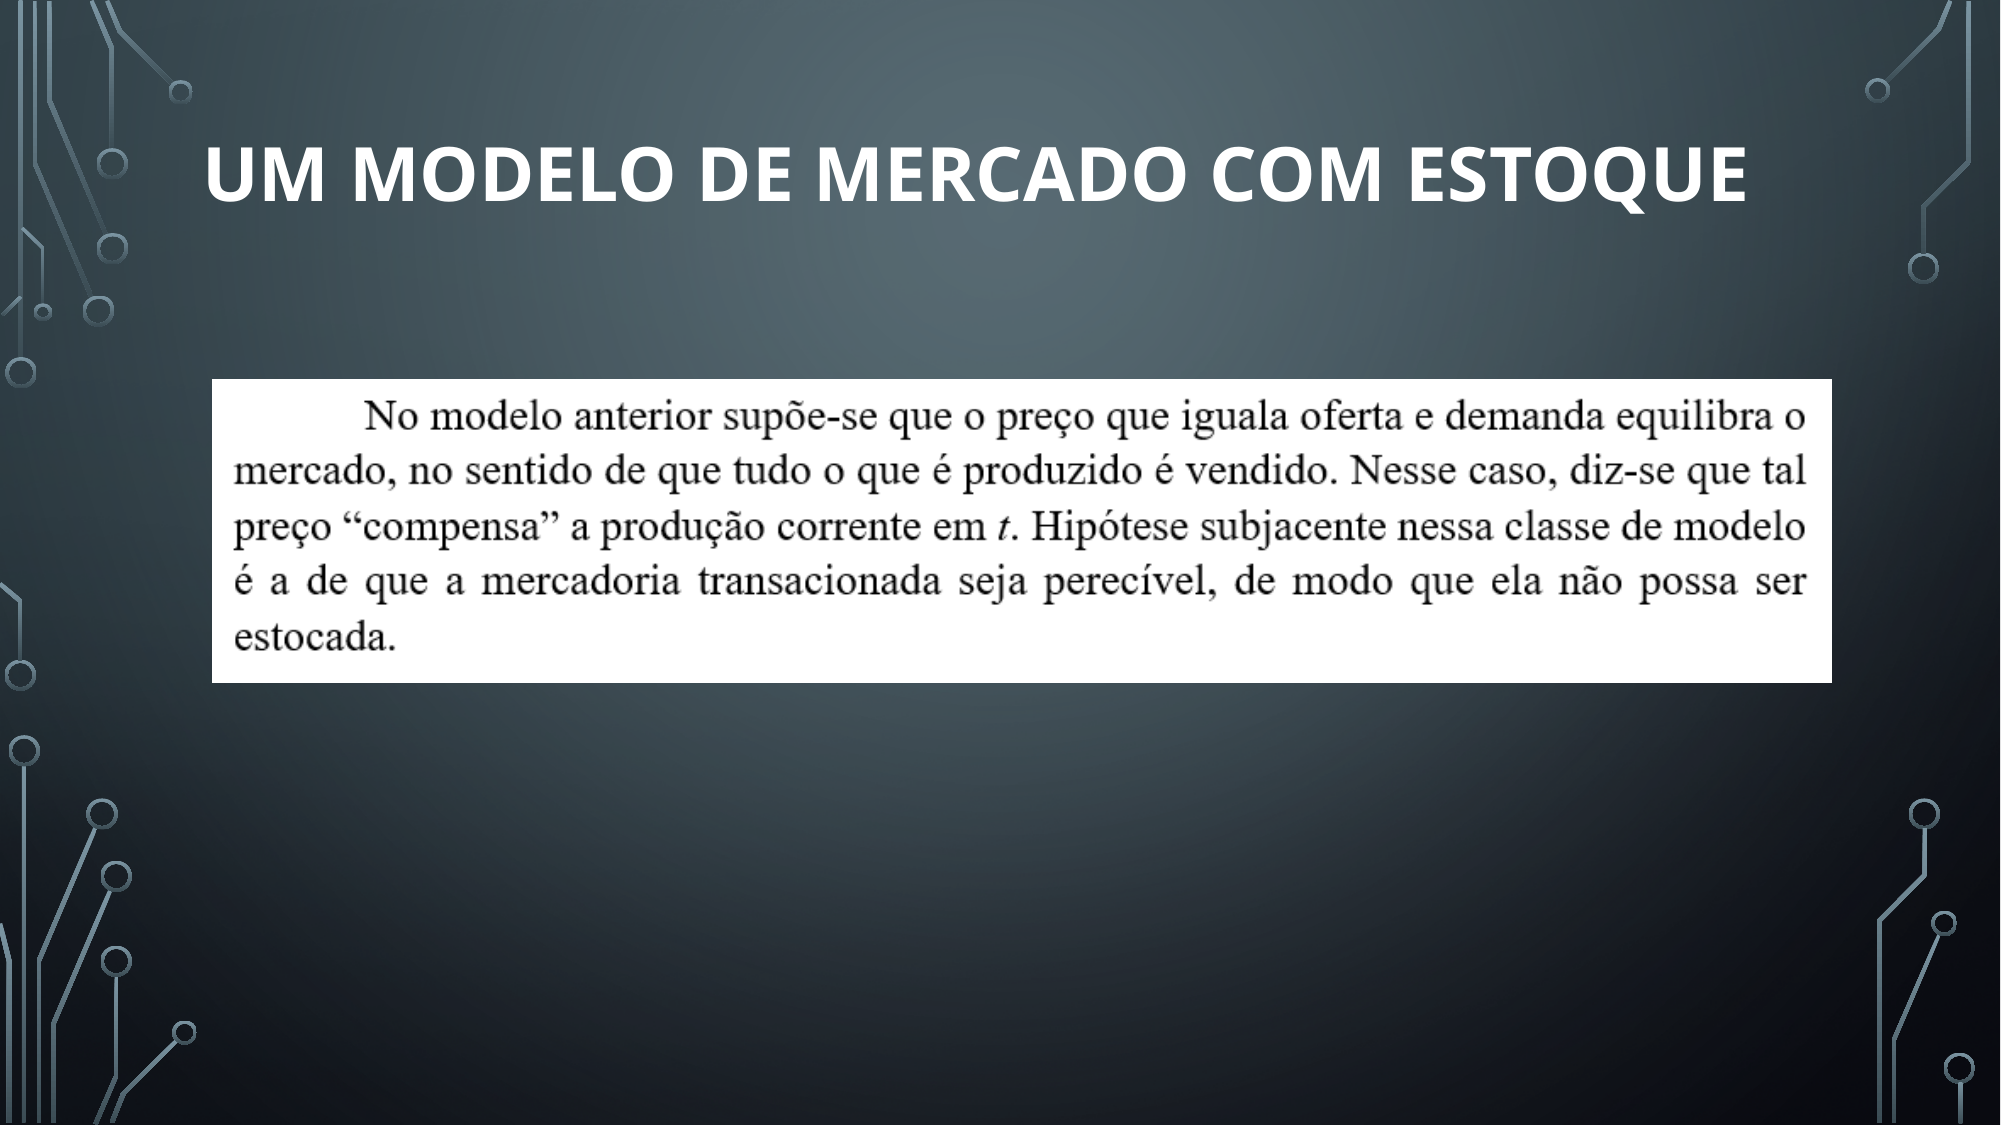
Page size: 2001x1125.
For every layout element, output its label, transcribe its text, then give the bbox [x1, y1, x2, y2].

title Um modelo de mercado com estoque [187, 101, 1813, 344]
picture [211, 379, 1832, 684]
